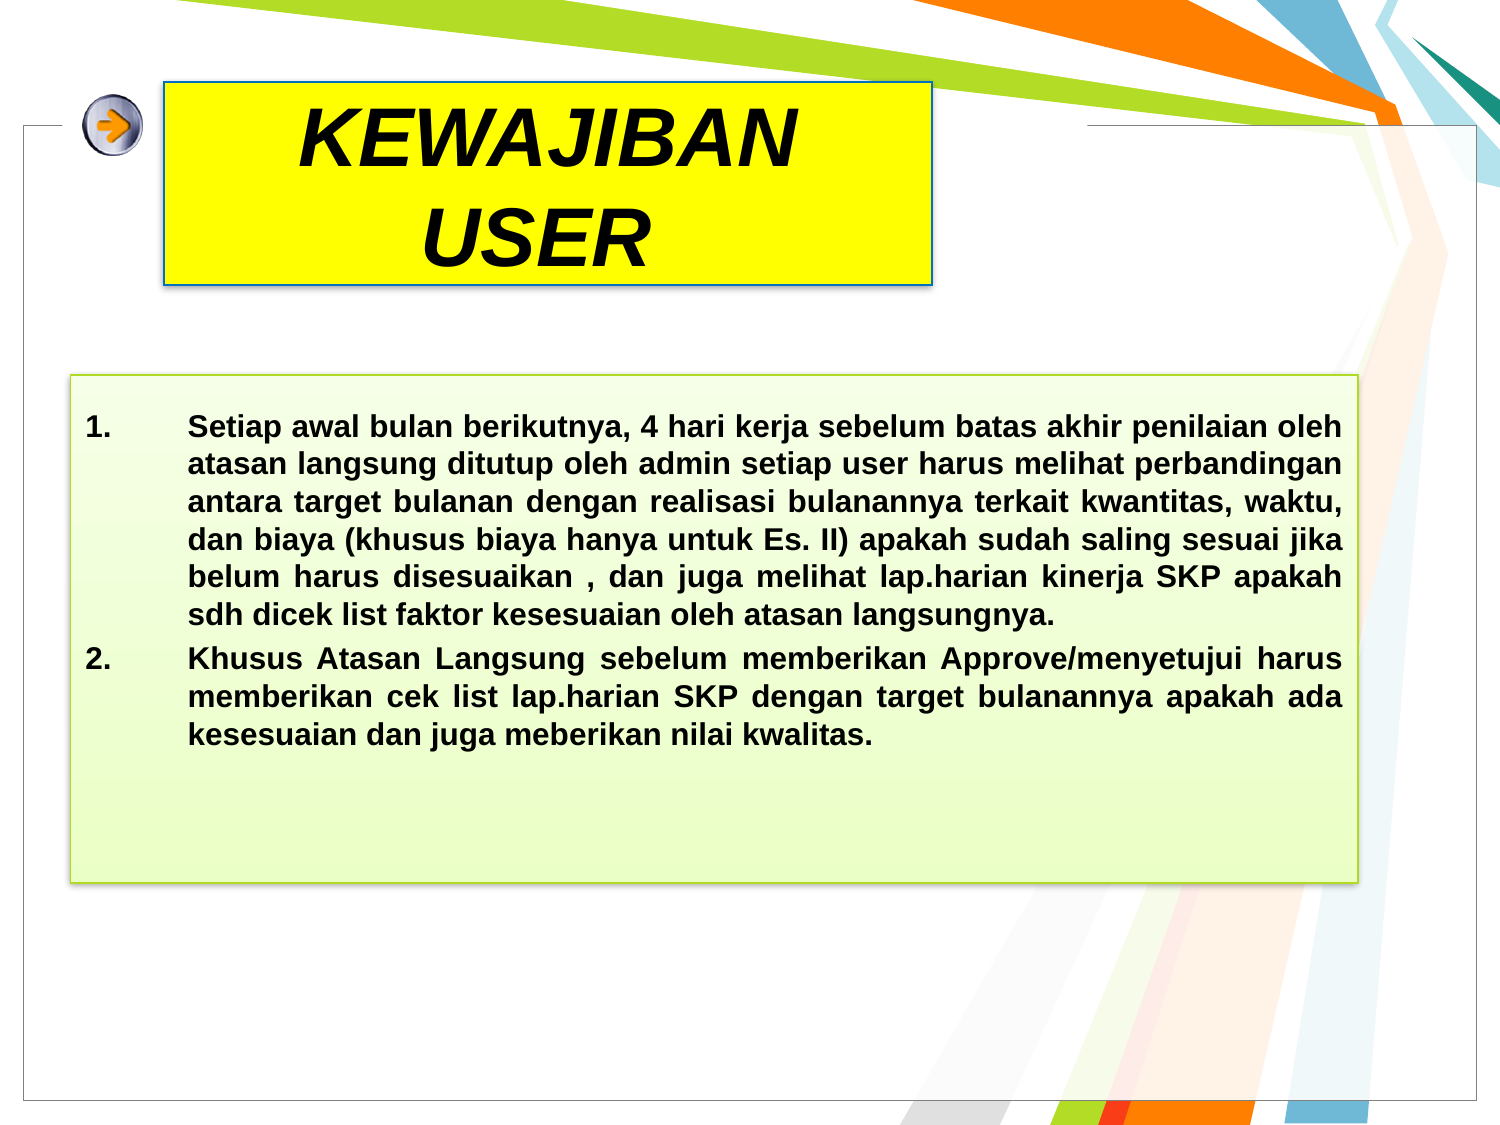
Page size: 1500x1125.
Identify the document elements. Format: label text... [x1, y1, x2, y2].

title KEWAJIBAN USER [163, 81, 933, 286]
list Setiap awal bulan berikutnya, 4 hari kerja sebelum batas akhir penilaian oleh atasan langsung ditutup oleh admin setiap user harus melihat perbandingan antara target bulanan dengan realisasi bulanannya terkait kwantitas, waktu, dan biaya (khusus biaya hanya untuk Es. II) apakah sudah saling sesuai jika belum harus disesuaikan , dan juga melihat lap.harian kinerja SKP apakah sdh dicek list faktor kesesuaian oleh atasan langsungnya. Khusus Atasan Langsung sebelum memberikan Approve/menyetujui harus memberikan cek list lap.harian SKP dengan target bulanannya apakah ada kesesuaian dan juga meberikan nilai kwalitas. [70, 374, 1359, 884]
picture [82, 94, 143, 156]
